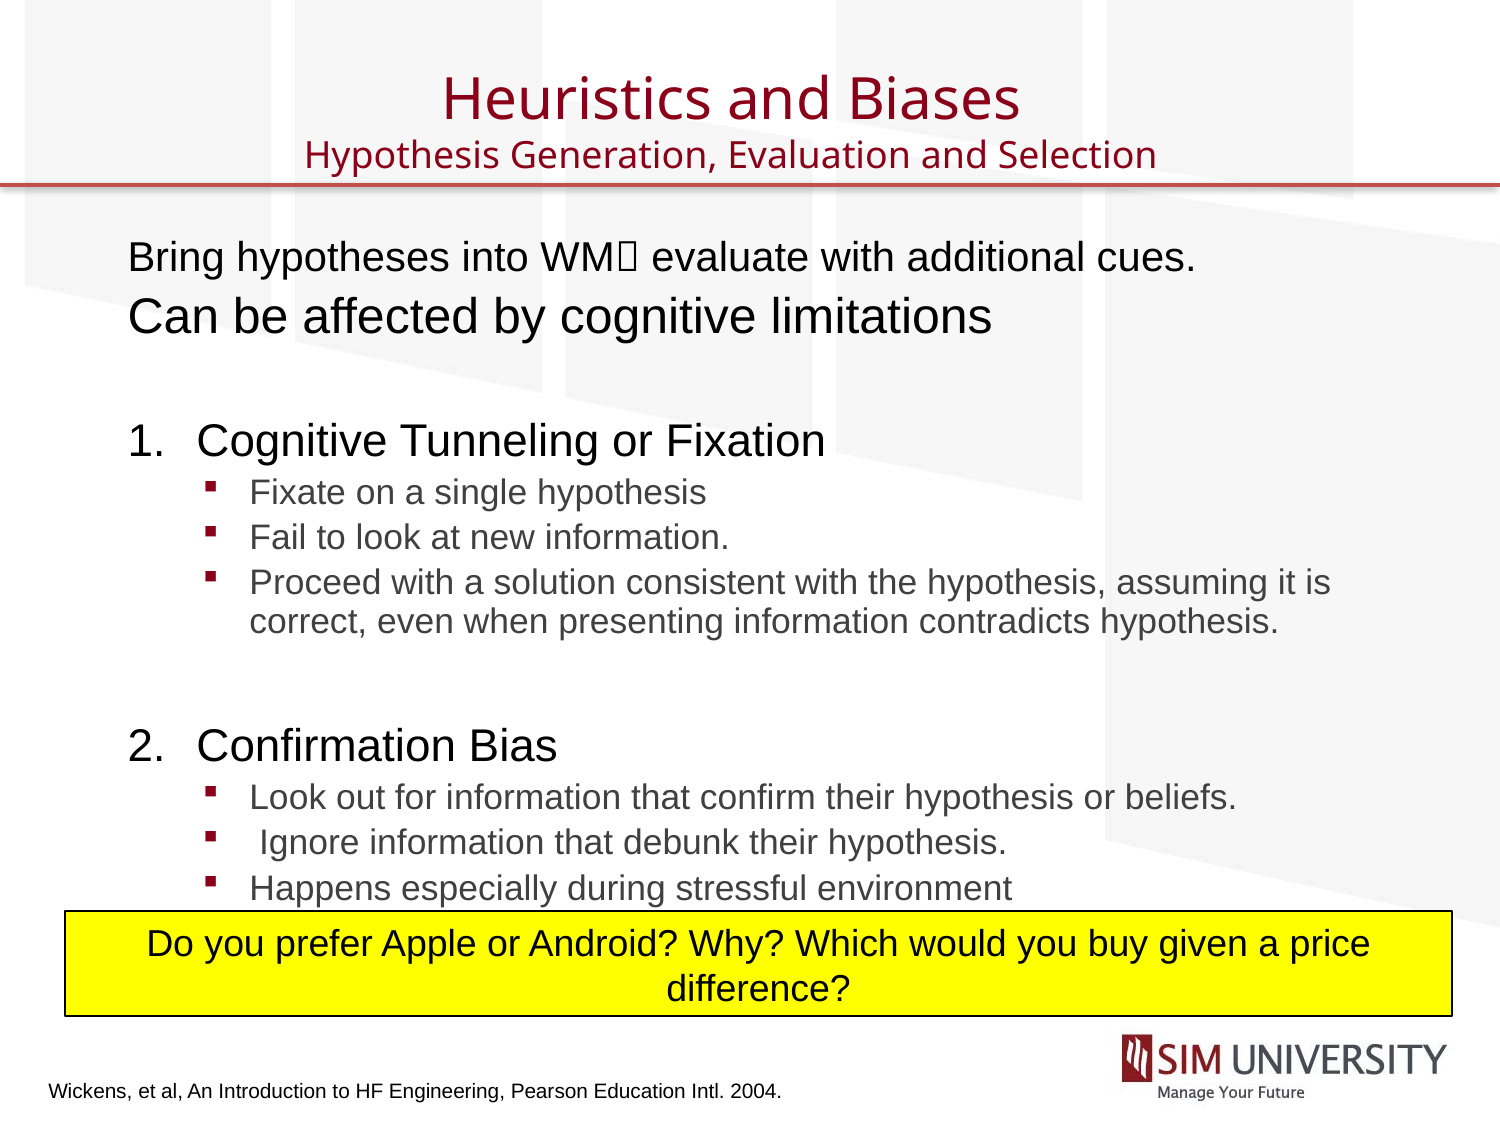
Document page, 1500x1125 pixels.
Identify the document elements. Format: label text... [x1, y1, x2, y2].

text_box Do you prefer Apple or Android? Why? Which would you buy given a price difference? [64, 911, 1453, 1017]
title Heuristics and Biases Hypothesis Generation, Evaluation and Selection [112, 53, 1350, 152]
text_box [47, 152, 1386, 265]
picture [0, 0, 1500, 183]
list Bring hypotheses into WM evaluate with additional cues. Can be affected by cognitive limitations 1. Cognitive Tunneling or Fixation Fixate on a single hypothesis Fail to look at new information. Proceed with a solution consistent with the hypothesis, assuming it is correct, even when presenting information contradicts hypothesis. 2. Confirmation Bias Look out for information that confirm their hypothesis or beliefs. Ignore information that debunk their hypothesis. Happens especially during stressful environment [112, 265, 1350, 911]
text_box Wickens, et al, An Introduction to HF Engineering, Pearson Education Intl. 2004. [33, 1070, 804, 1111]
picture [0, 187, 1500, 1125]
